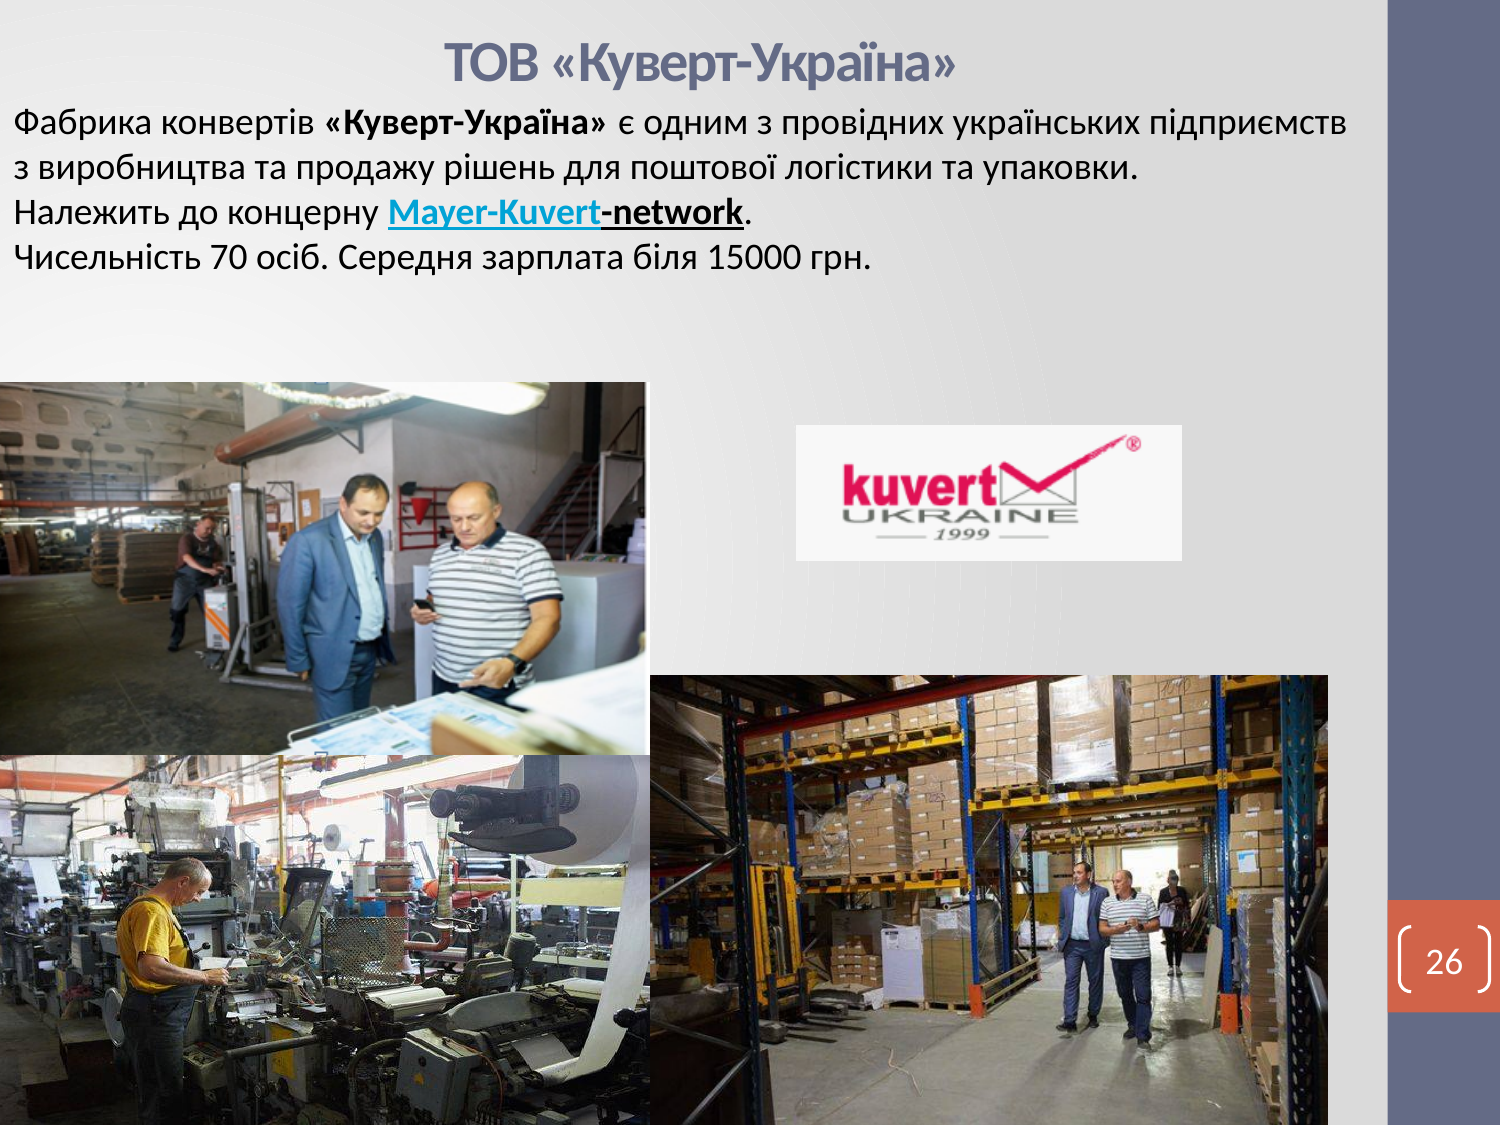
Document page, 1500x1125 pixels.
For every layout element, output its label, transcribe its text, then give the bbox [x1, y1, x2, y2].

slide_number 26 [1397, 925, 1492, 994]
title ТОВ «Куверт-Україна» [77, 0, 1328, 89]
picture [0, 382, 1329, 1125]
text_box Фабрика конвертів «Куверт-Україна» є одним з провідних українських підприємств з виробництва та продажу рішень для поштової логістики та упаковки. Належить до концерну Mayer-Kuvert-network. Чисельність 70 осіб. Середня зарплата біля 15000 грн. [0, 89, 1376, 285]
picture [796, 425, 1182, 561]
